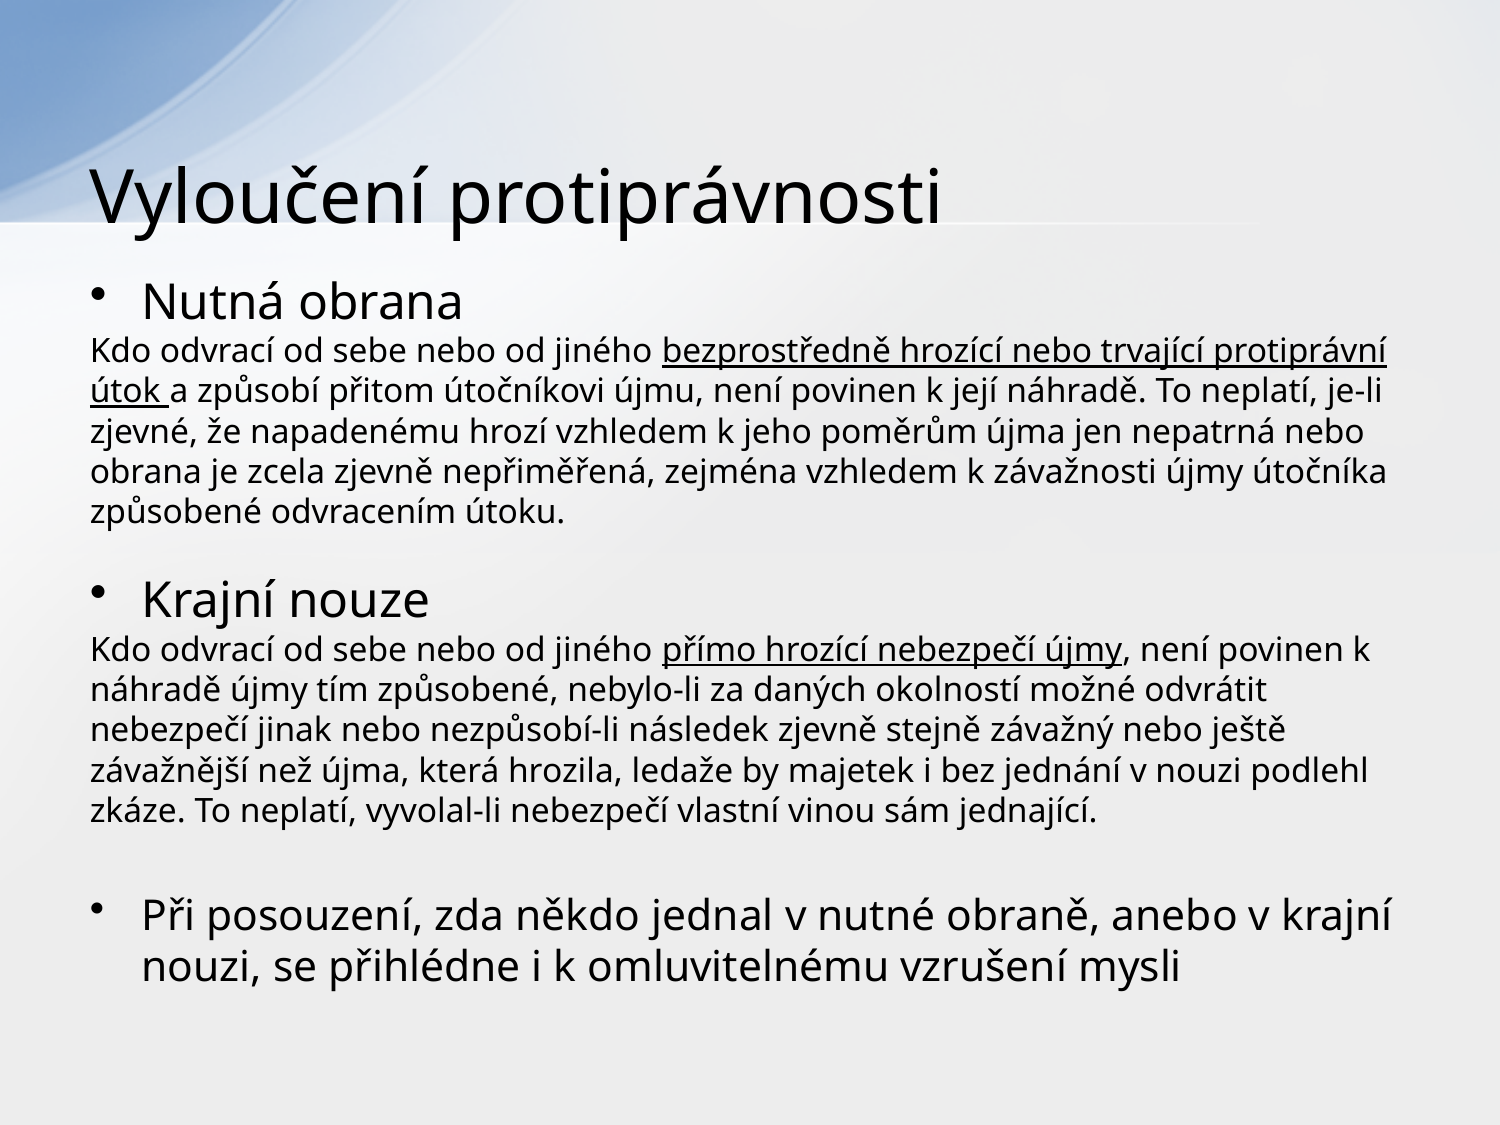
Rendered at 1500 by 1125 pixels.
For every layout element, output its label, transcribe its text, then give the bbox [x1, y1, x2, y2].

picture [0, 0, 1500, 1125]
list Nutná obrana Kdo odvrací od sebe nebo od jiného bezprostředně hrozící nebo trvající protiprávní útok a způsobí přitom útočníkovi újmu, není povinen k její náhradě. To neplatí, je-li zjevné, že napadenému hrozí vzhledem k jeho poměrům újma jen nepatrná nebo obrana je zcela zjevně nepřiměřená, zejména vzhledem k závažnosti újmy útočníka způsobené odvracením útoku. Krajní nouze Kdo odvrací od sebe nebo od jiného přímo hrozící nebezpečí újmy, není povinen k náhradě újmy tím způsobené, nebylo-li za daných okolností možné odvrátit nebezpečí jinak nebo nezpůsobí-li následek zjevně stejně závažný nebo ještě závažnější než újma, která hrozila, ledaže by majetek i bez jednání v nouzi podlehl zkáze. To neplatí, vyvolal-li nebezpečí vlastní vinou sám jednající. Při posouzení, zda někdo jednal v nutné obraně, anebo v krajní nouzi, se přihlédne i k omluvitelnému vzrušení mysli [75, 262, 1425, 1005]
title Vyloučení protiprávnosti [75, 58, 1425, 247]
